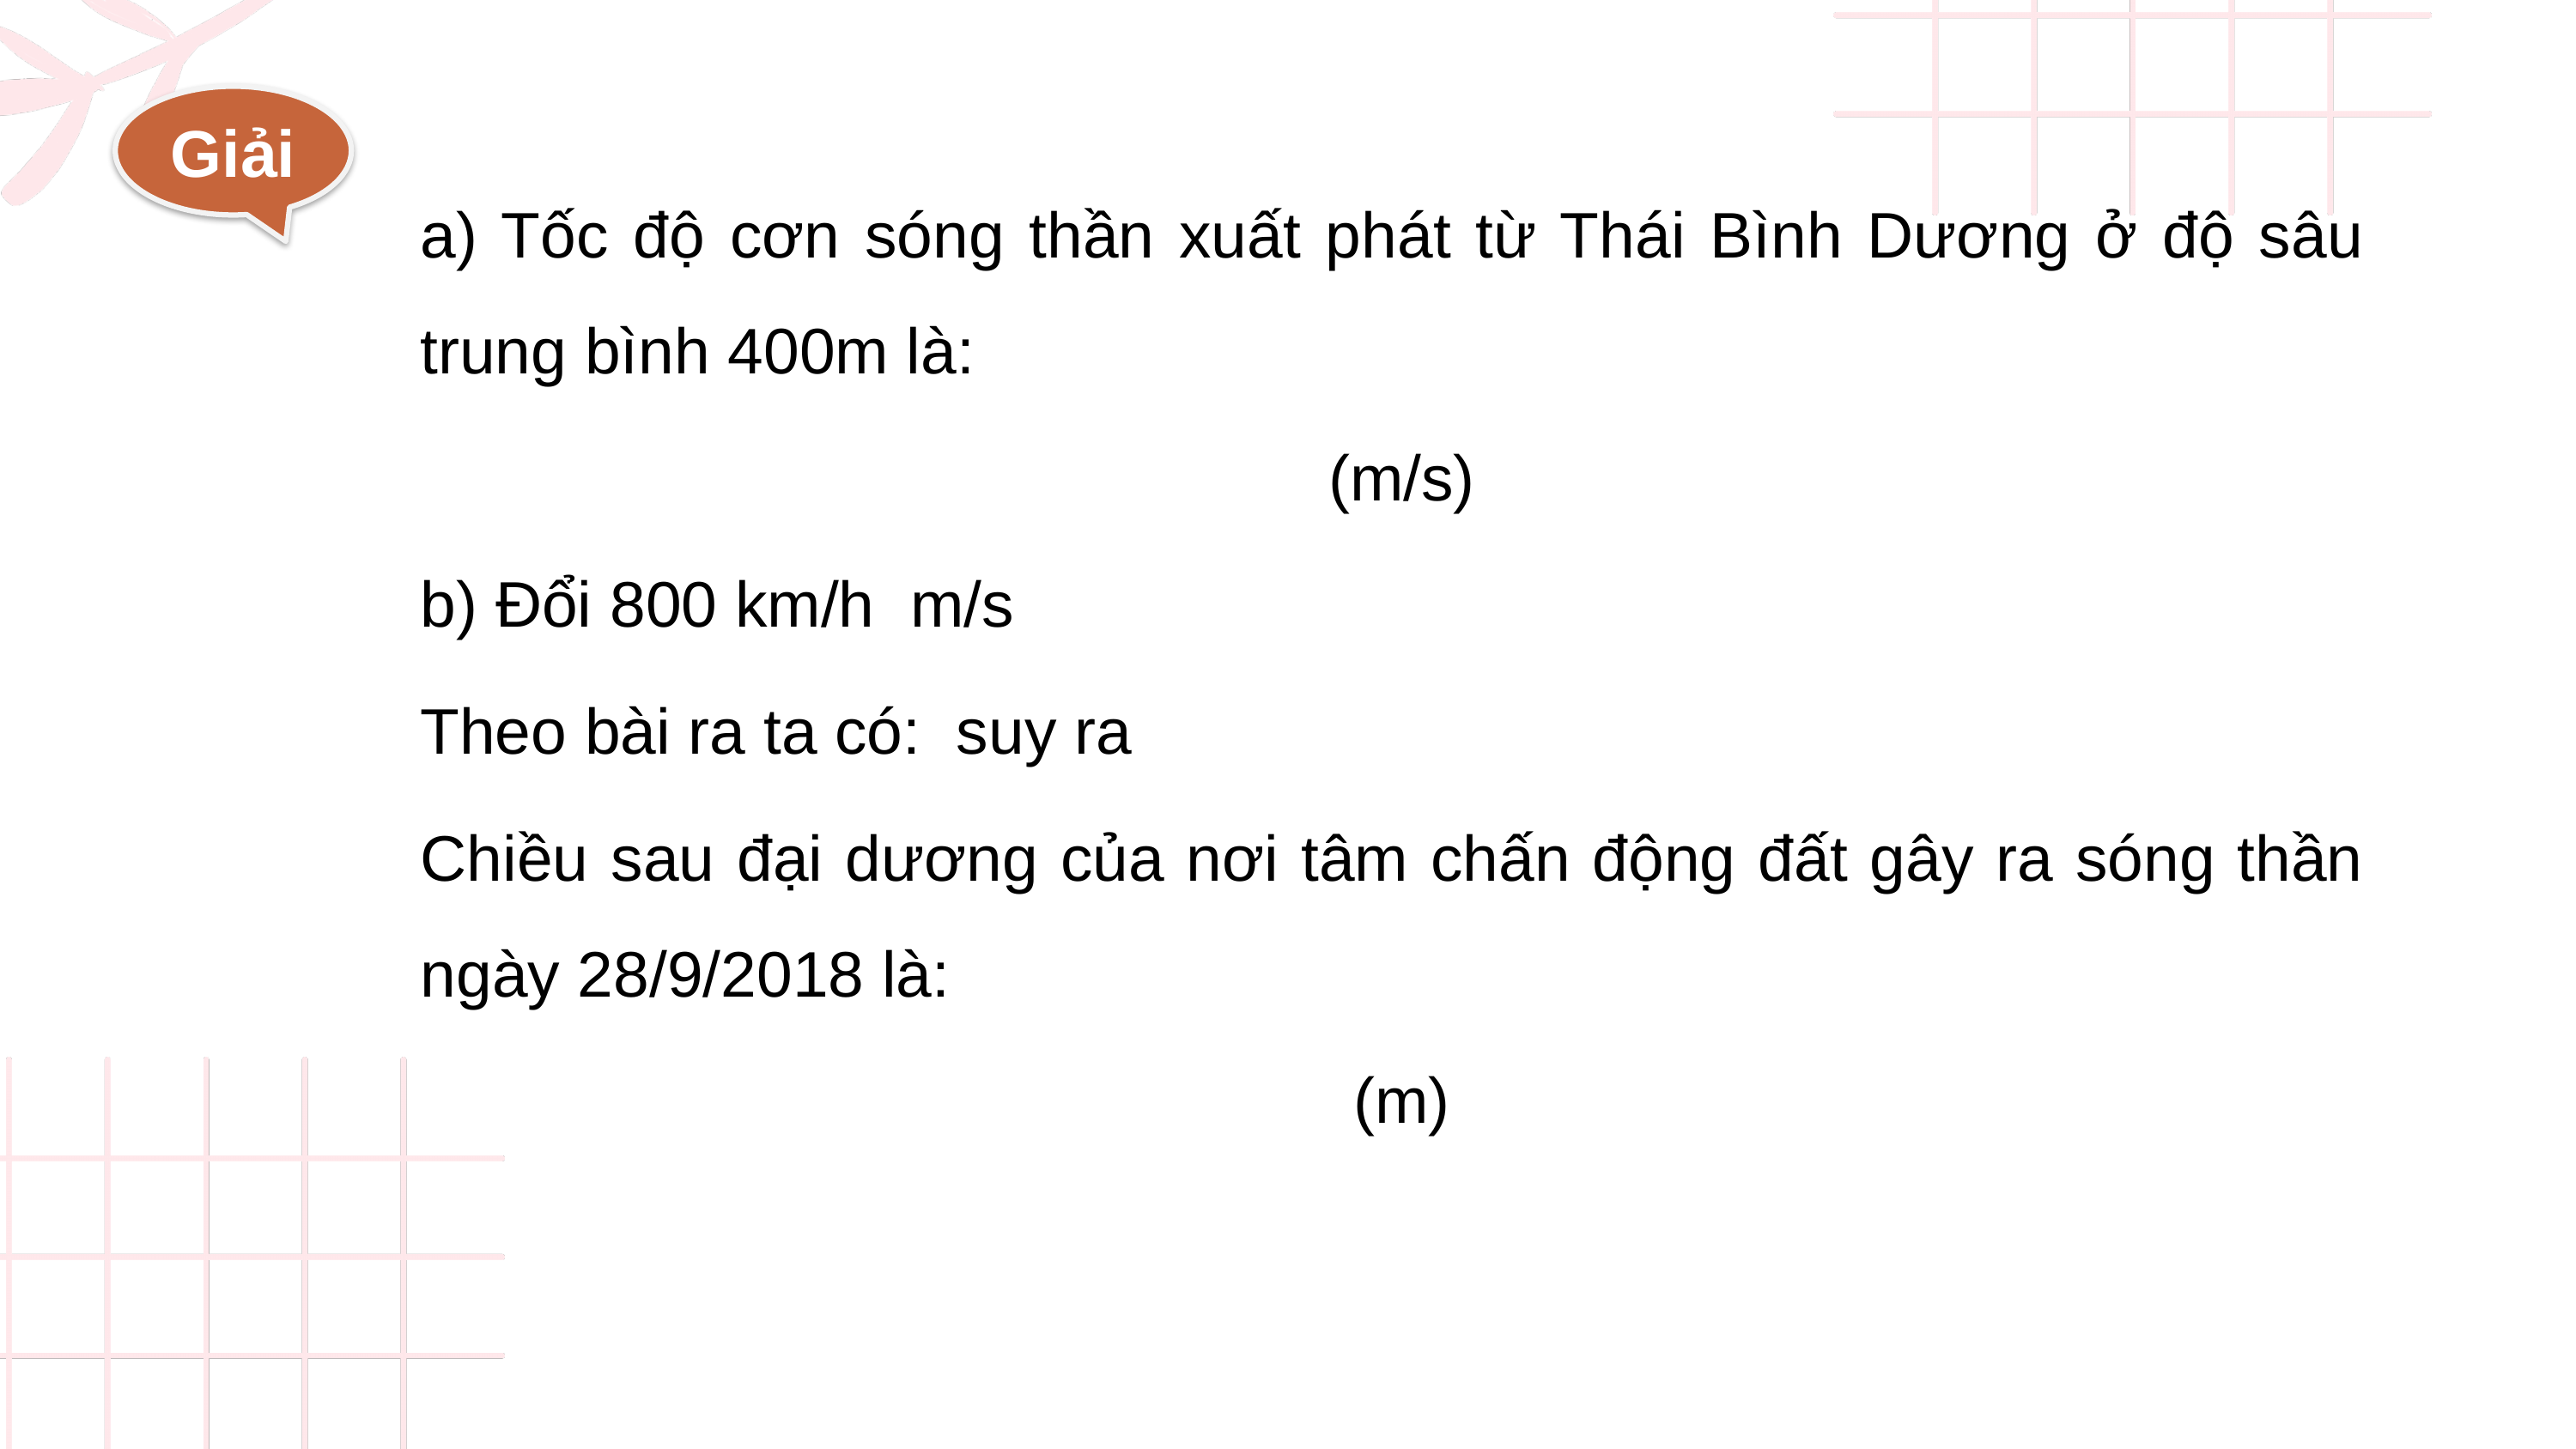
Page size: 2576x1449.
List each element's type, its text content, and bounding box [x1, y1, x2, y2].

picture [0, 1056, 505, 1449]
text_box Giải [232, 86, 352, 242]
picture [1833, 0, 2432, 215]
picture [0, 0, 283, 256]
